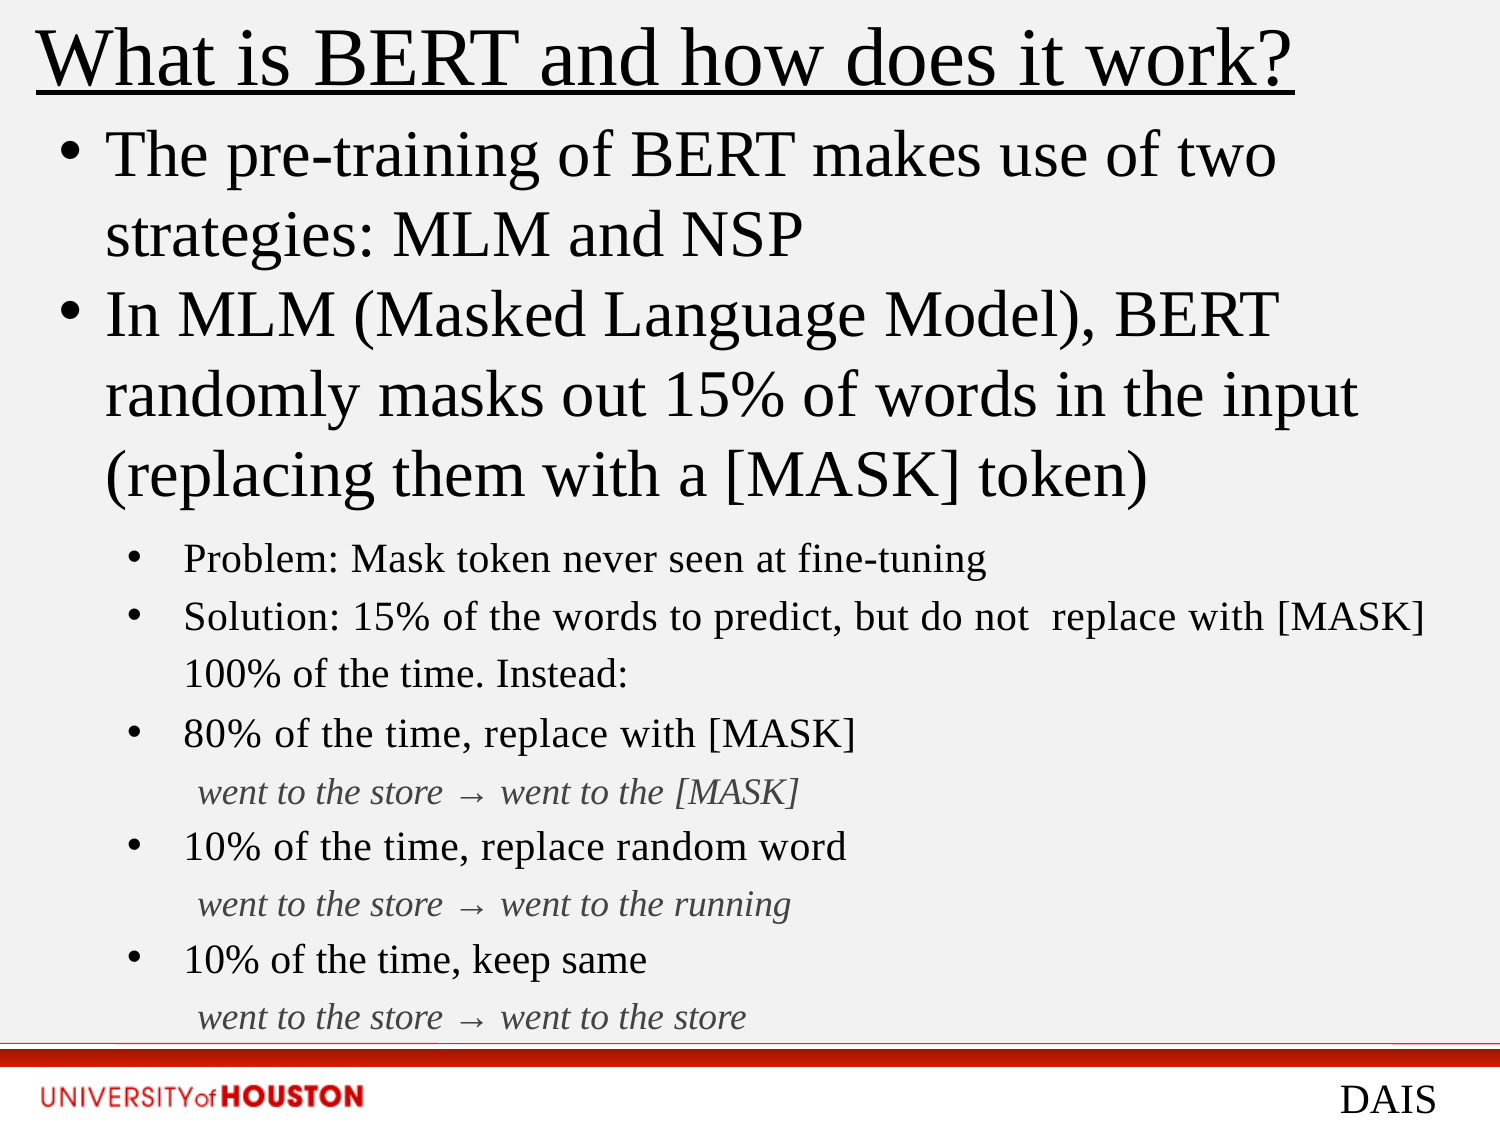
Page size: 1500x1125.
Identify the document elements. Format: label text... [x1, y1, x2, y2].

text_box Problem: Mask token never seen at fine-tuning Solution: 15% of the words to predict, but do not replace with [MASK] 100% of the time. Instead: 80% of the time, replace with [MASK] went to the store → went to the [MASK] 10% of the time, replace random word went to the store → went to the running 10% of the time, keep same went to the store → went to the store [124, 519, 1475, 1037]
text_box DAIS [1324, 1064, 1475, 1125]
picture [23, 1075, 385, 1116]
text_box The pre-training of BERT makes use of two strategies: MLM and NSP In MLM (Masked Language Model), BERT randomly masks out 15% of words in the input (replacing them with a [MASK] token) [43, 102, 1457, 517]
title What is BERT and how does it work? [20, 2, 1446, 103]
